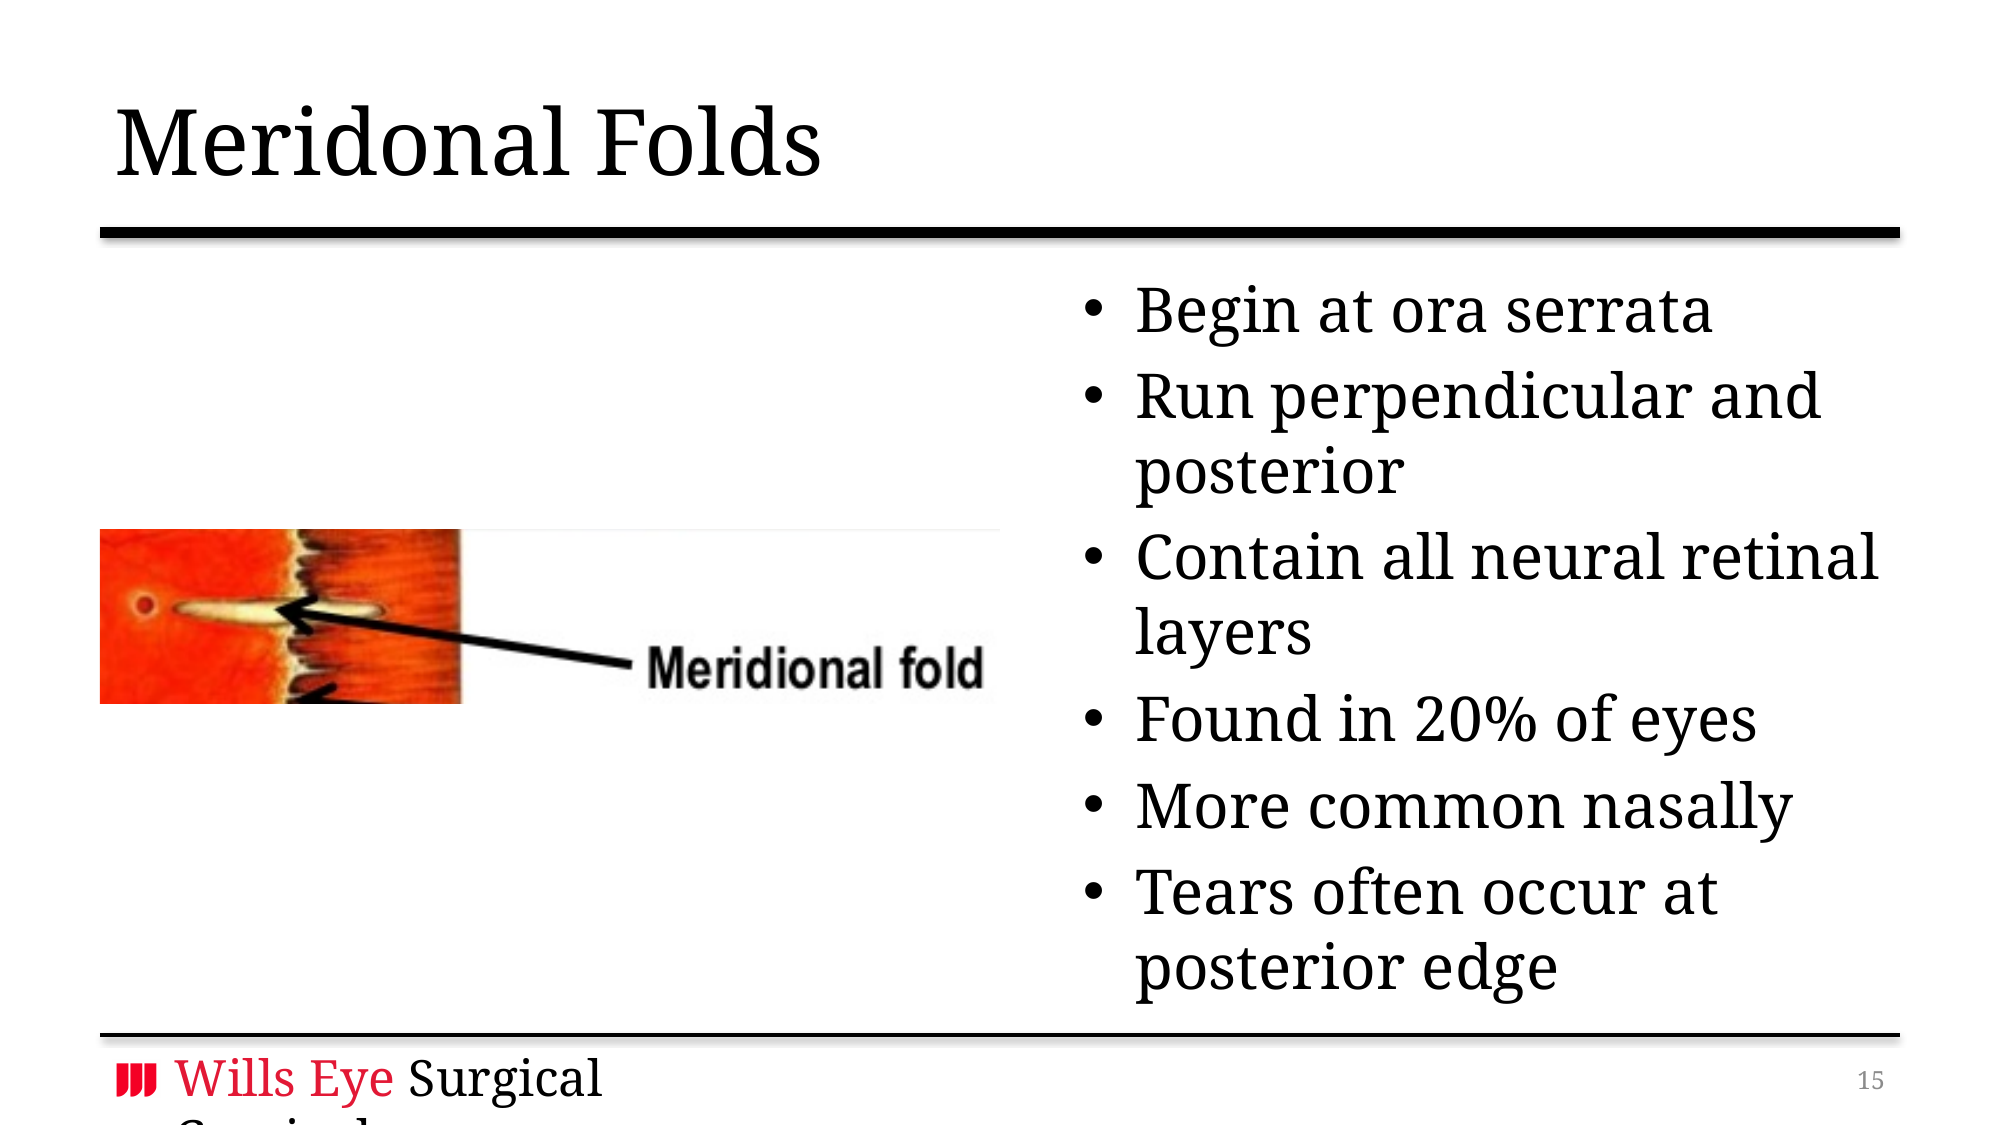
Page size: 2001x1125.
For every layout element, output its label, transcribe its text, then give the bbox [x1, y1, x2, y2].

title Meridonal Folds [99, 45, 1900, 233]
list Begin at ora serrata Run perpendicular and posterior Contain all neural retinal layers Found in 20% of eyes More common nasally Tears often occur at posterior edge [1067, 262, 1900, 1016]
picture [99, 529, 1001, 705]
picture [112, 1059, 161, 1098]
slide_number 14 [1433, 1051, 1900, 1112]
